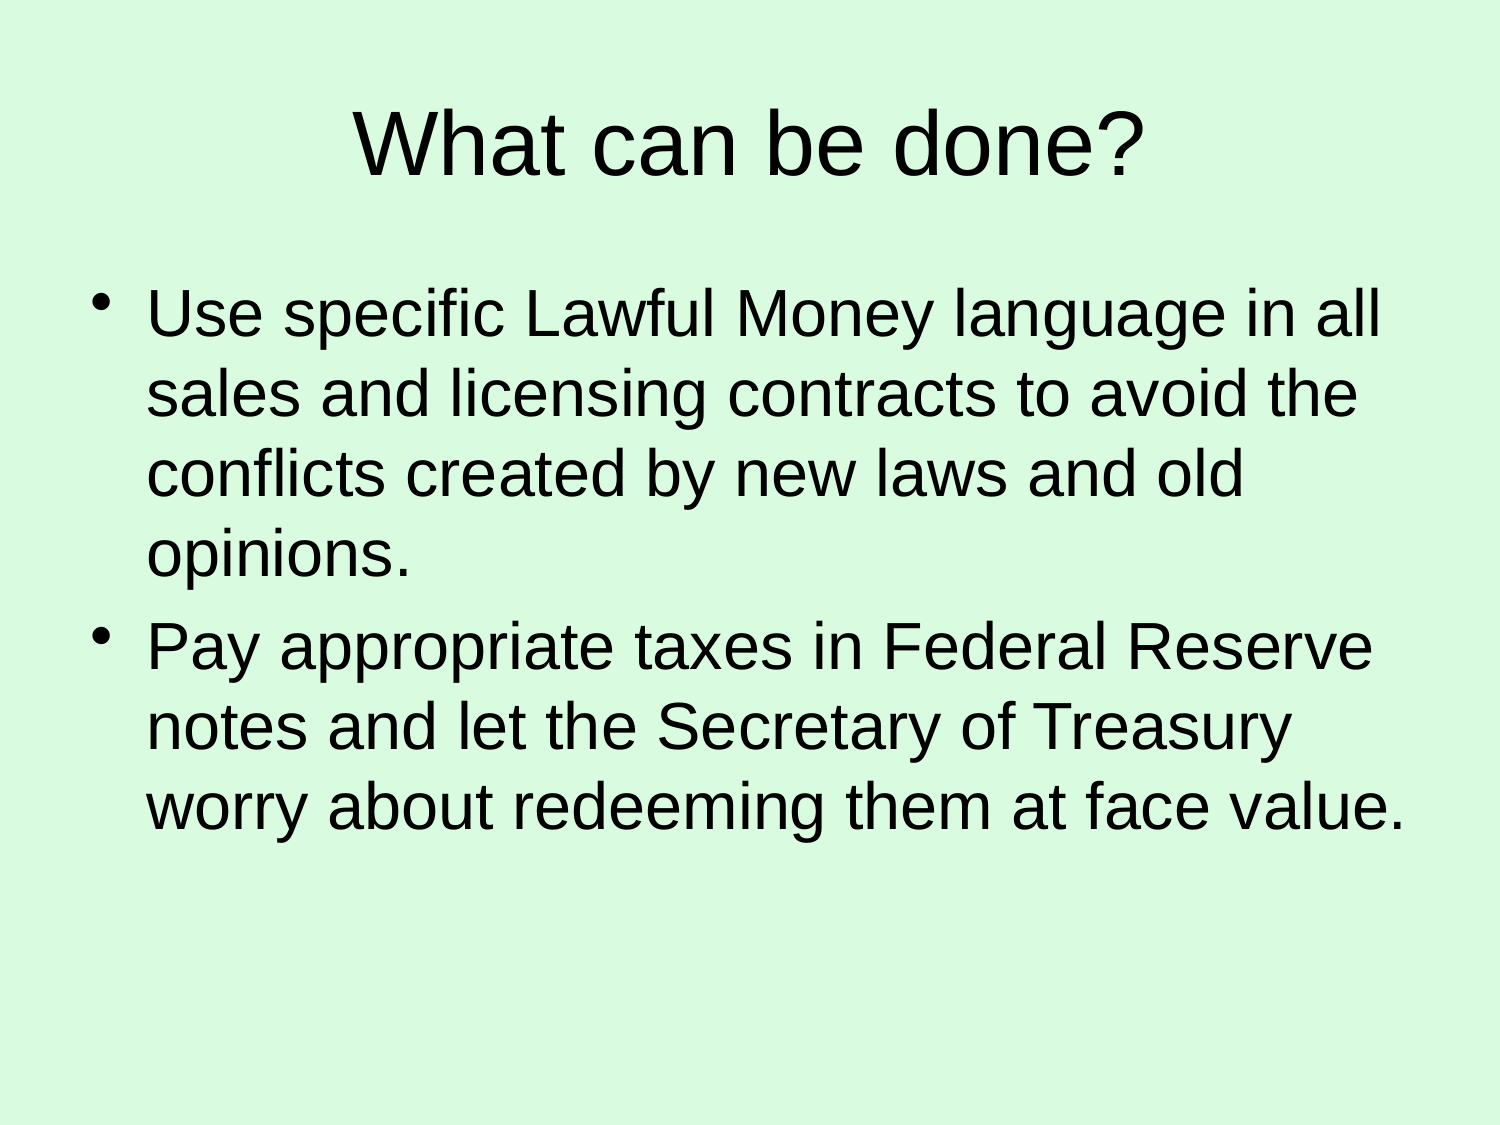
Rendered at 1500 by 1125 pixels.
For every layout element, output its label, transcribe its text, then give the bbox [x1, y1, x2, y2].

title What can be done? [74, 44, 1426, 233]
list Use specific Lawful Money language in all sales and licensing contracts to avoid the conflicts created by new laws and old opinions. Pay appropriate taxes in Federal Reserve notes and let the Secretary of Treasury worry about redeeming them at face value. [74, 262, 1451, 1006]
